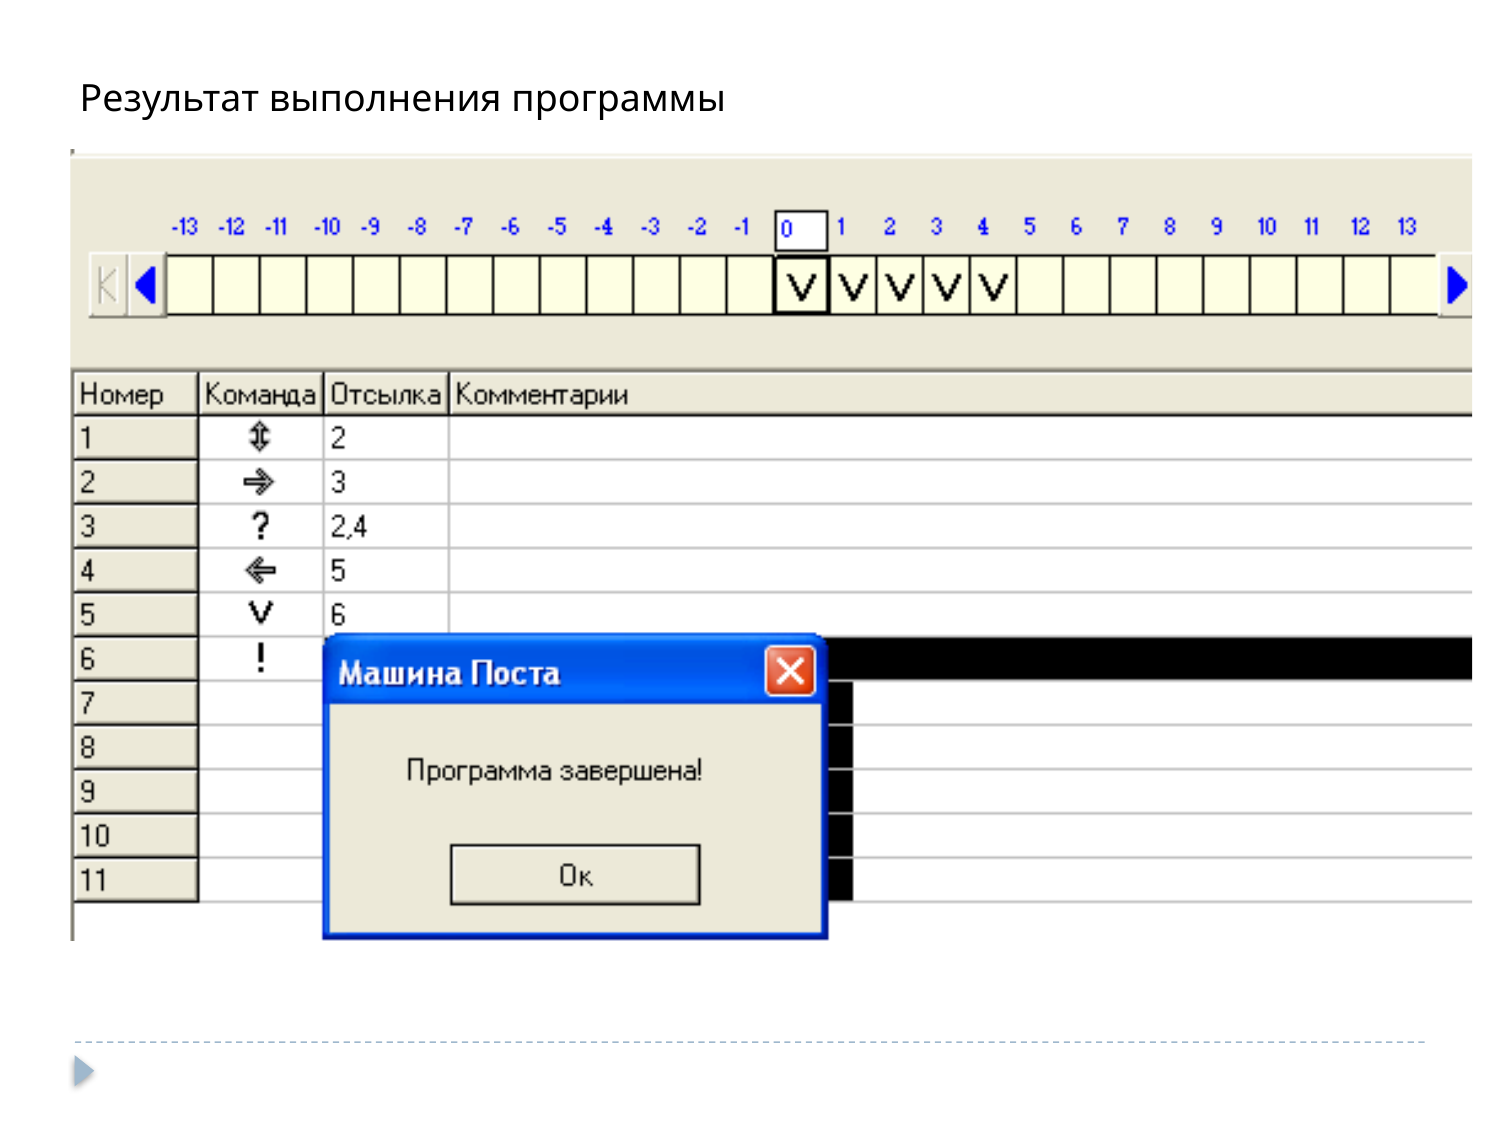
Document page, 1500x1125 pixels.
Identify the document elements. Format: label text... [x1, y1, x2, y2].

text_box Результат выполнения программы [64, 66, 1436, 127]
picture [69, 148, 1473, 941]
